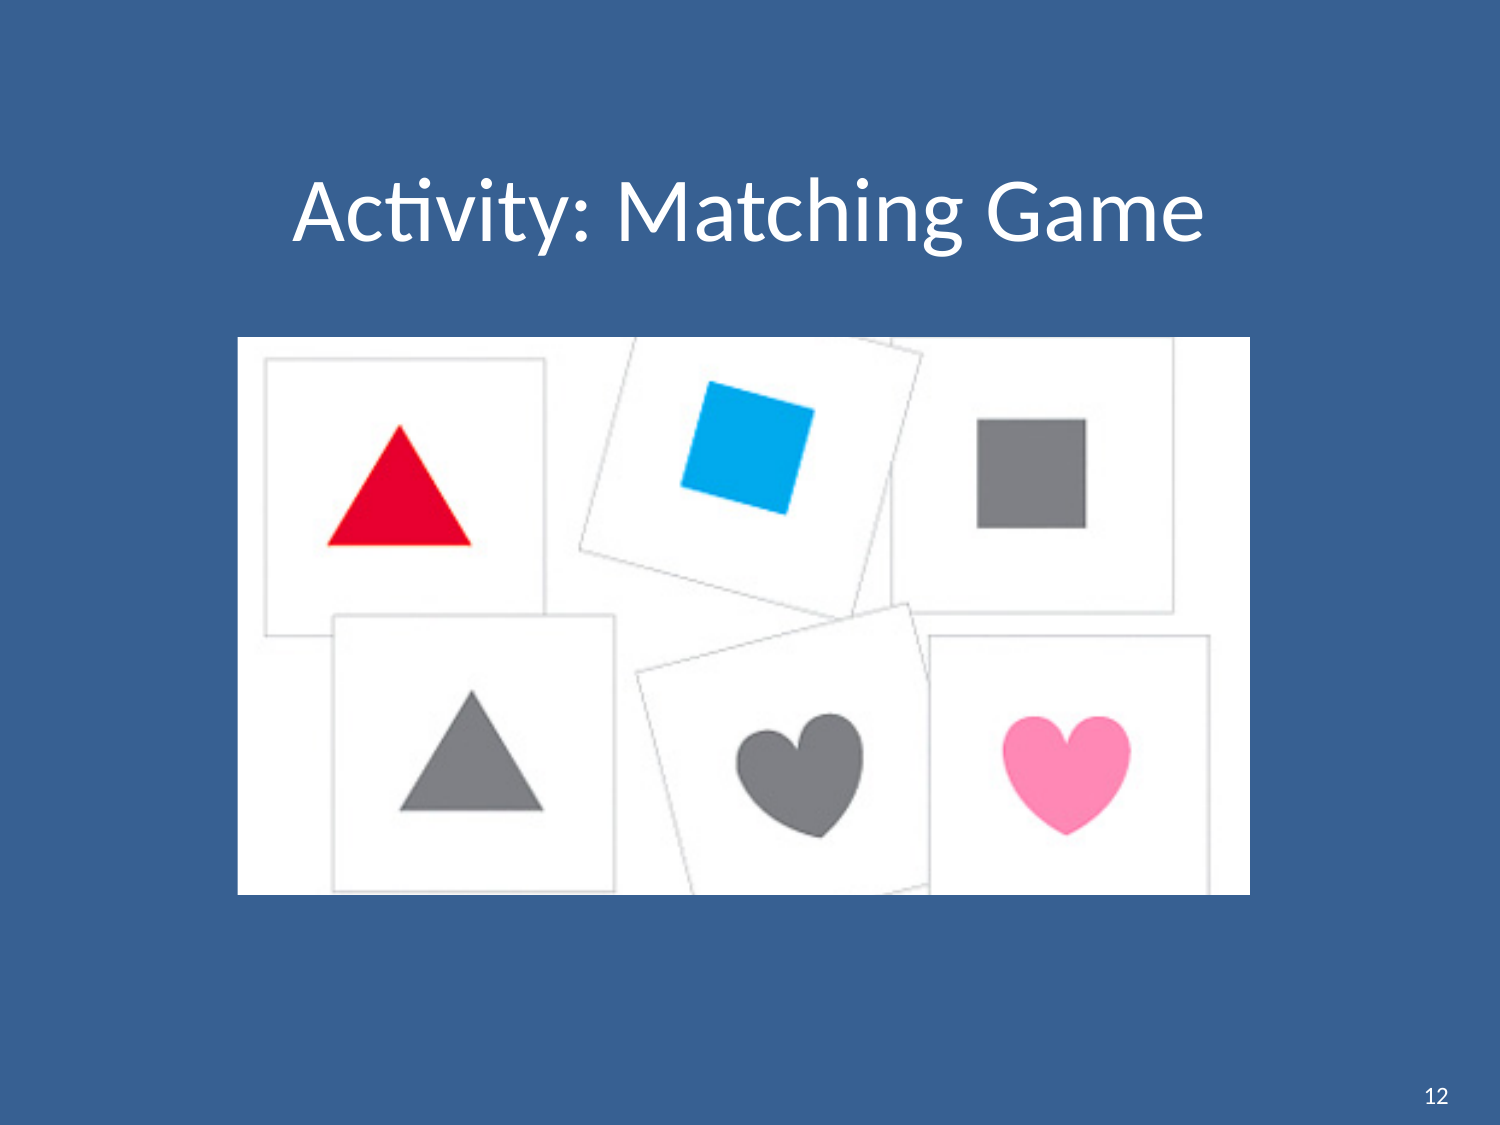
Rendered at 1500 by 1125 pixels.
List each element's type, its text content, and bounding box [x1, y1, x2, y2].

title Activity: Matching Game [187, 99, 1313, 311]
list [237, 337, 1251, 895]
slide_number 12 [1114, 1065, 1465, 1125]
